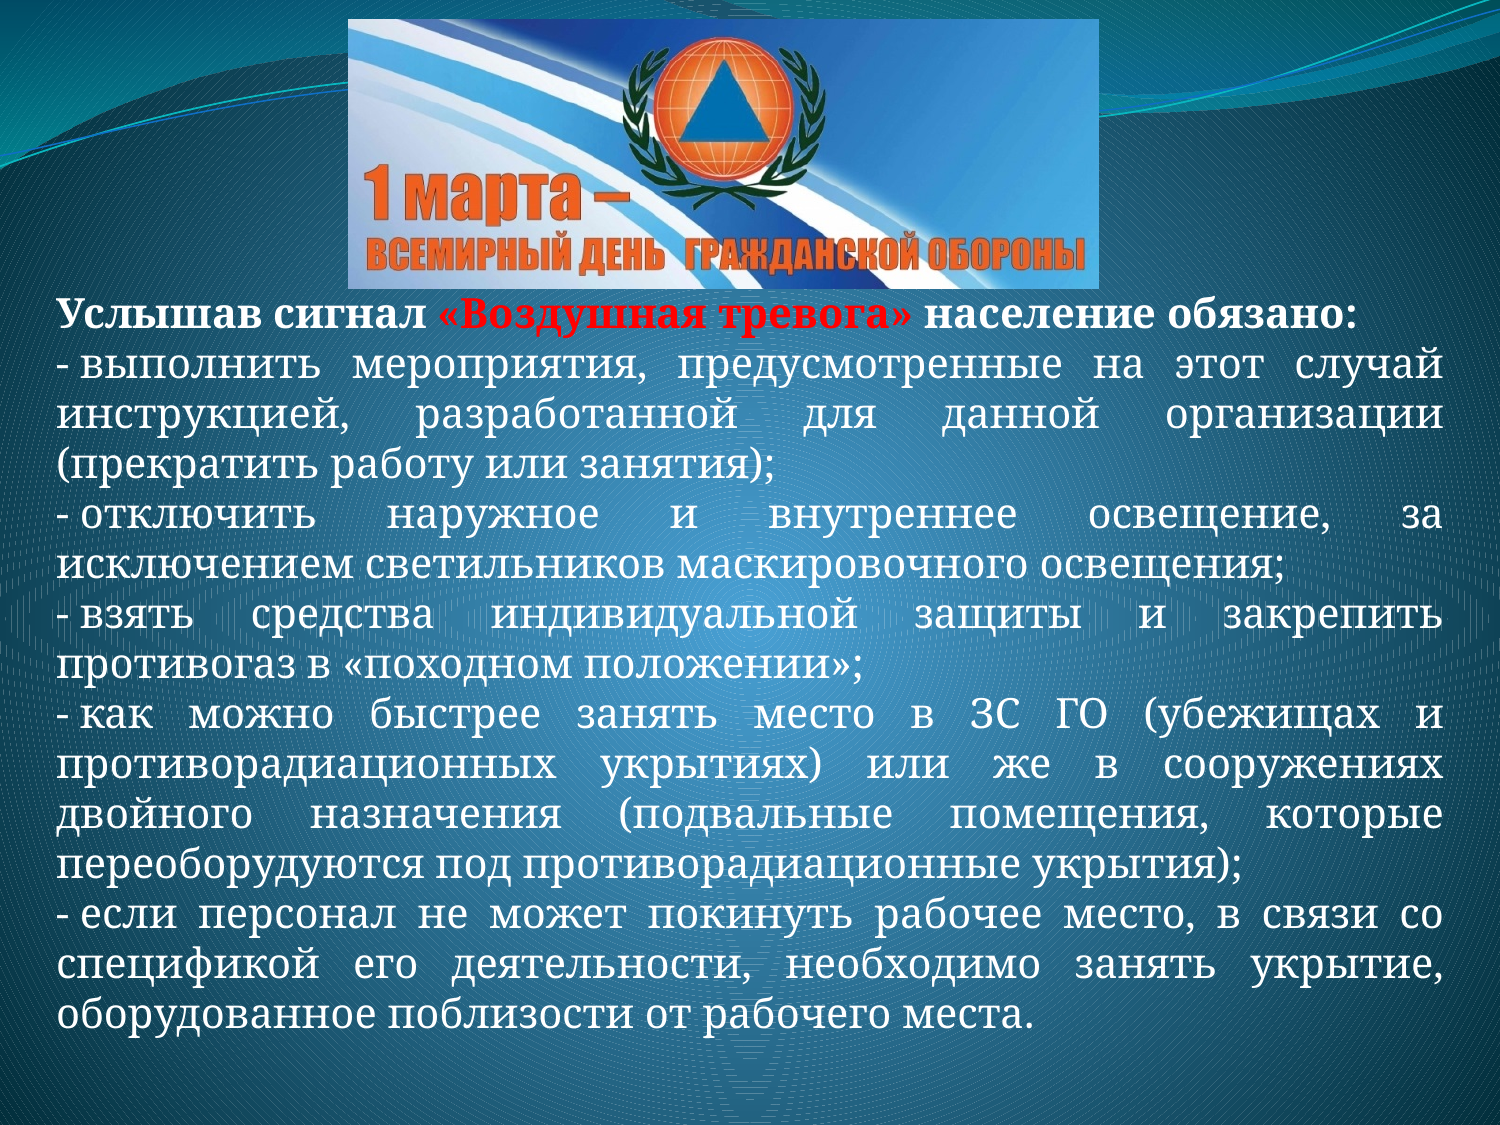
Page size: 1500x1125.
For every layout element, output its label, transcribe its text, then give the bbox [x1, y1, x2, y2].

picture [348, 18, 1099, 289]
text_box Услышав сигнал «Воздушная тревога» население обязано: - выполнить мероприятия, предусмотренные на этот случай инструкцией, разработанной для данной организации (прекратить работу или занятия); - отключить наружное и внутреннее освещение, за исключением светильников маскировочного освещения; - взять средства индивидуальной защиты и закрепить противогаз в «походном положении»; - как можно быстрее занять место в ЗС ГО (убежищах и противорадиационных укрытиях) или же в сооружениях двойного назначения (подвальные помещения, которые переоборудуются под противорадиационные укрытия); - если персонал не может покинуть рабочее место, в связи со спецификой его деятельности, необходимо занять укрытие, оборудованное поблизости от рабочего места. [41, 278, 1459, 1092]
